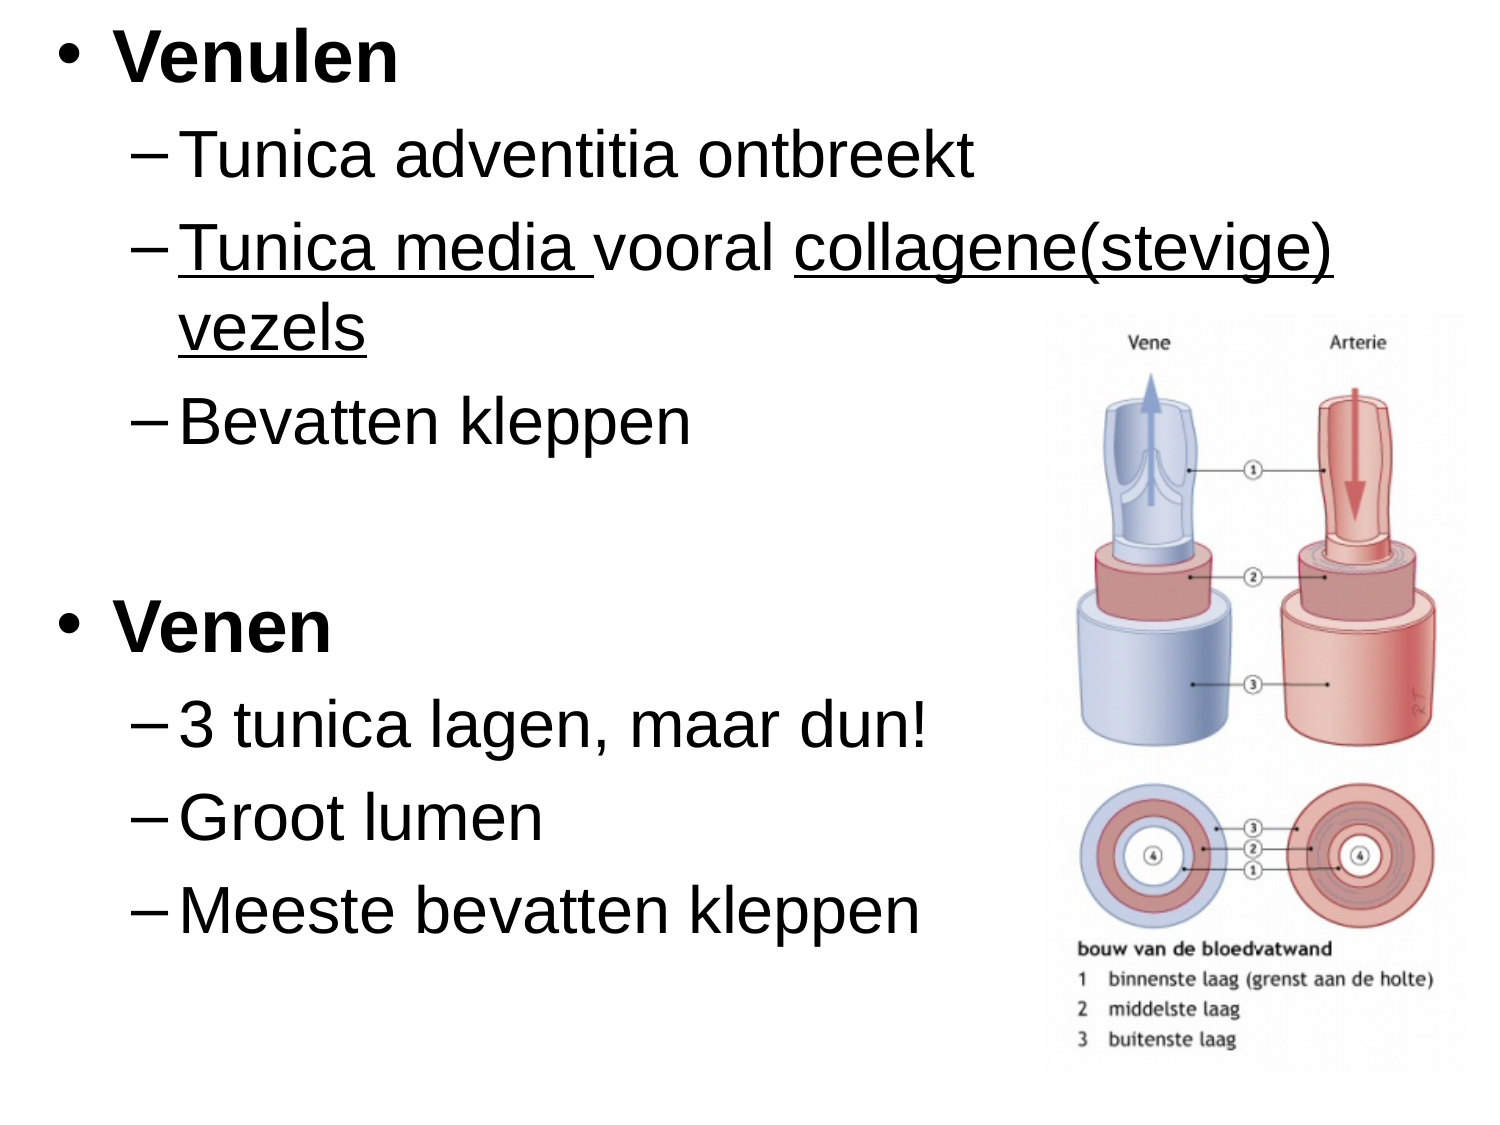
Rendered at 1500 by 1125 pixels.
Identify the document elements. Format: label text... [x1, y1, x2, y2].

list Venulen Tunica adventitia ontbreekt Tunica media vooral collagene(stevige) vezels Bevatten kleppen Venen 3 tunica lagen, maar dun! Groot lumen Meeste bevatten kleppen [40, 0, 1500, 1107]
picture [1045, 314, 1468, 1075]
